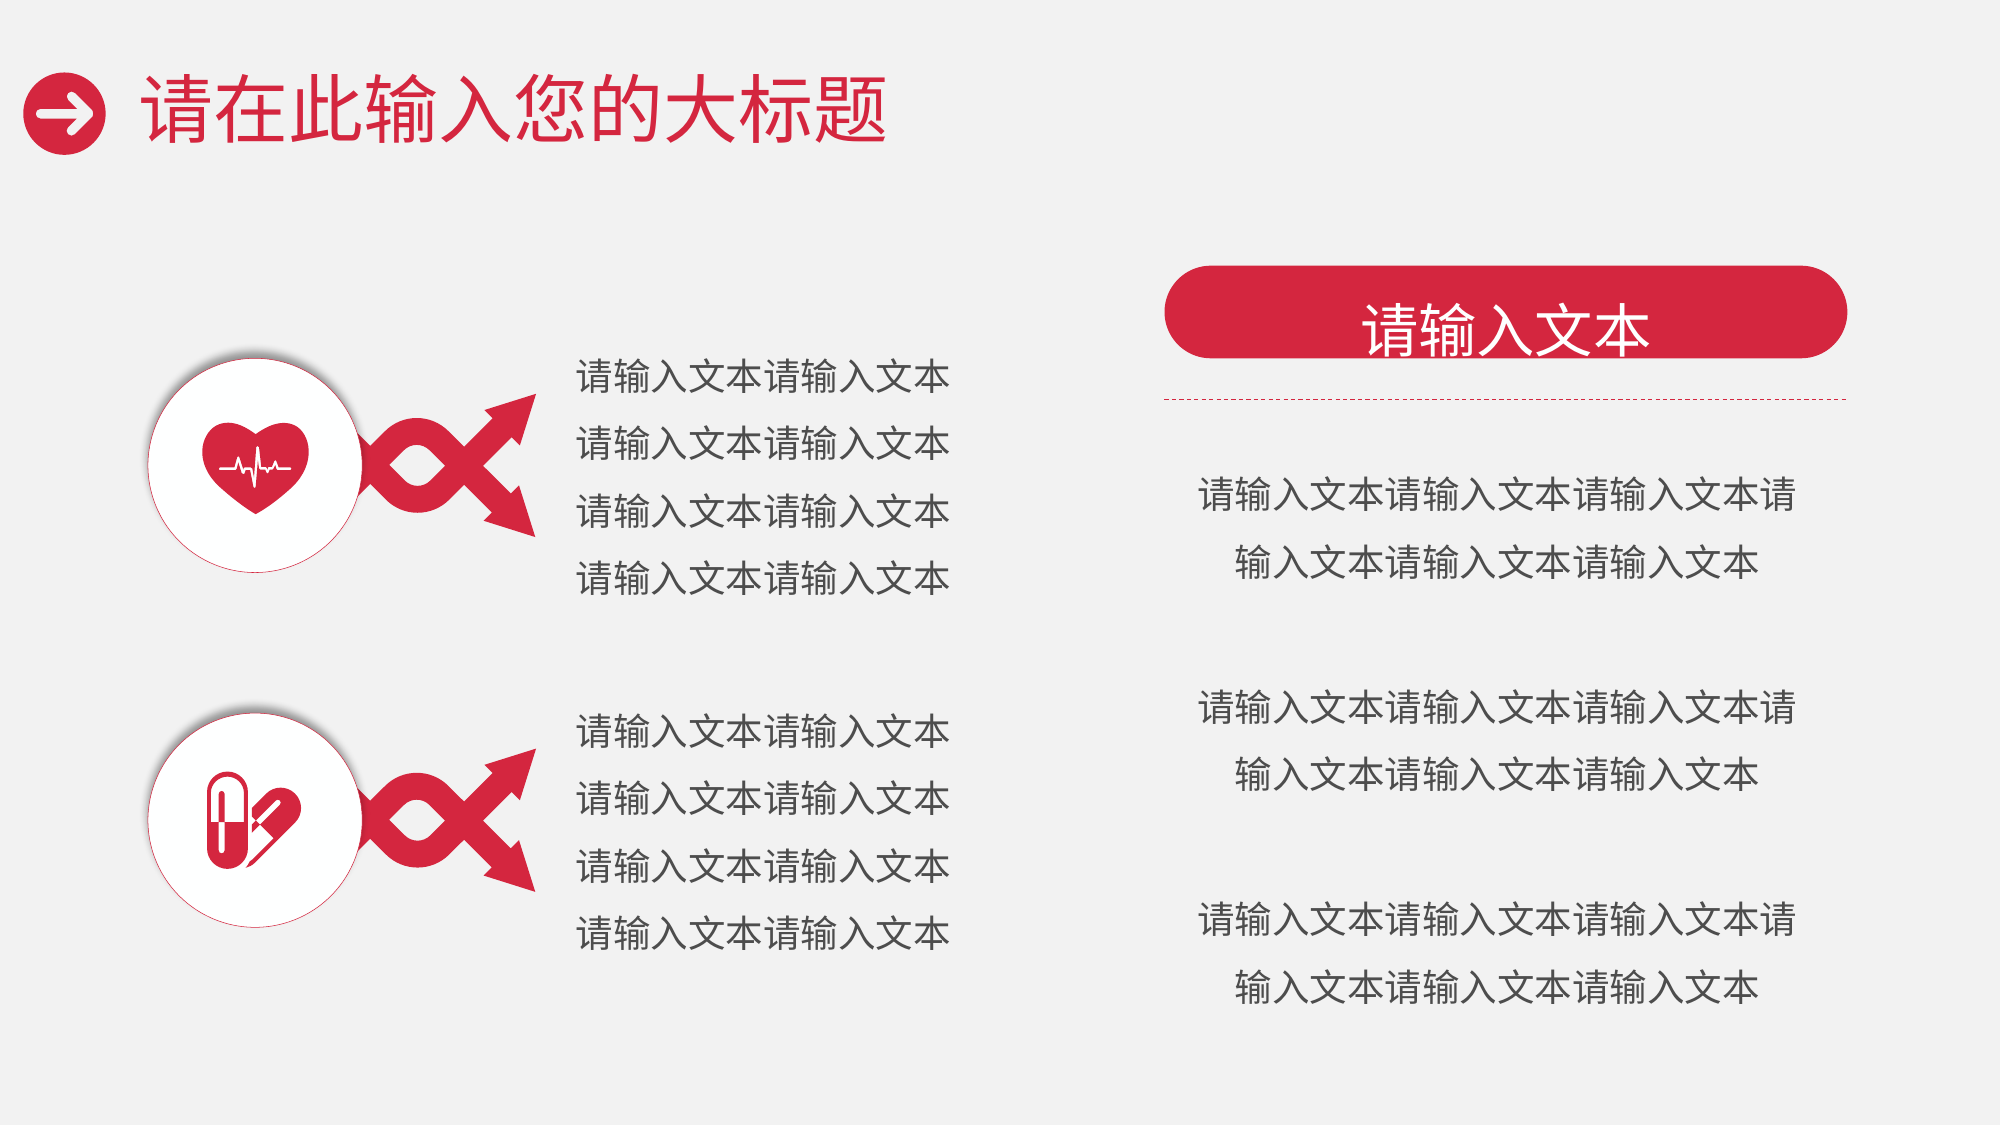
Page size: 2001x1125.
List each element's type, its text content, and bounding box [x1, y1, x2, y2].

text_box [363, 392, 538, 539]
text_box 请输入文本请输入文本请输入文本请输入文本请输入文本请输入文本请输入文本请输入文本 [548, 649, 978, 992]
text_box 请输入文本请输入文本请输入文本请输入文本请输入文本请输入文本请输入文本请输入文本 [548, 294, 978, 637]
text_box 请输入文本请输入文本请输入文本请输入文本请输入文本请输入文本 [1163, 844, 1831, 1039]
text_box [146, 712, 364, 929]
text_box 请输入文本 [1163, 264, 1849, 360]
text_box [146, 357, 364, 574]
text_box [363, 747, 538, 894]
text_box 请输入文本请输入文本请输入文本请输入文本请输入文本请输入文本 [1163, 419, 1831, 613]
text_box [202, 422, 309, 515]
text_box [207, 771, 248, 869]
title 请在此输入您的大标题 [123, 44, 1771, 184]
text_box 请输入文本请输入文本请输入文本请输入文本请输入文本请输入文本 [1163, 632, 1831, 826]
text_box [245, 787, 302, 868]
